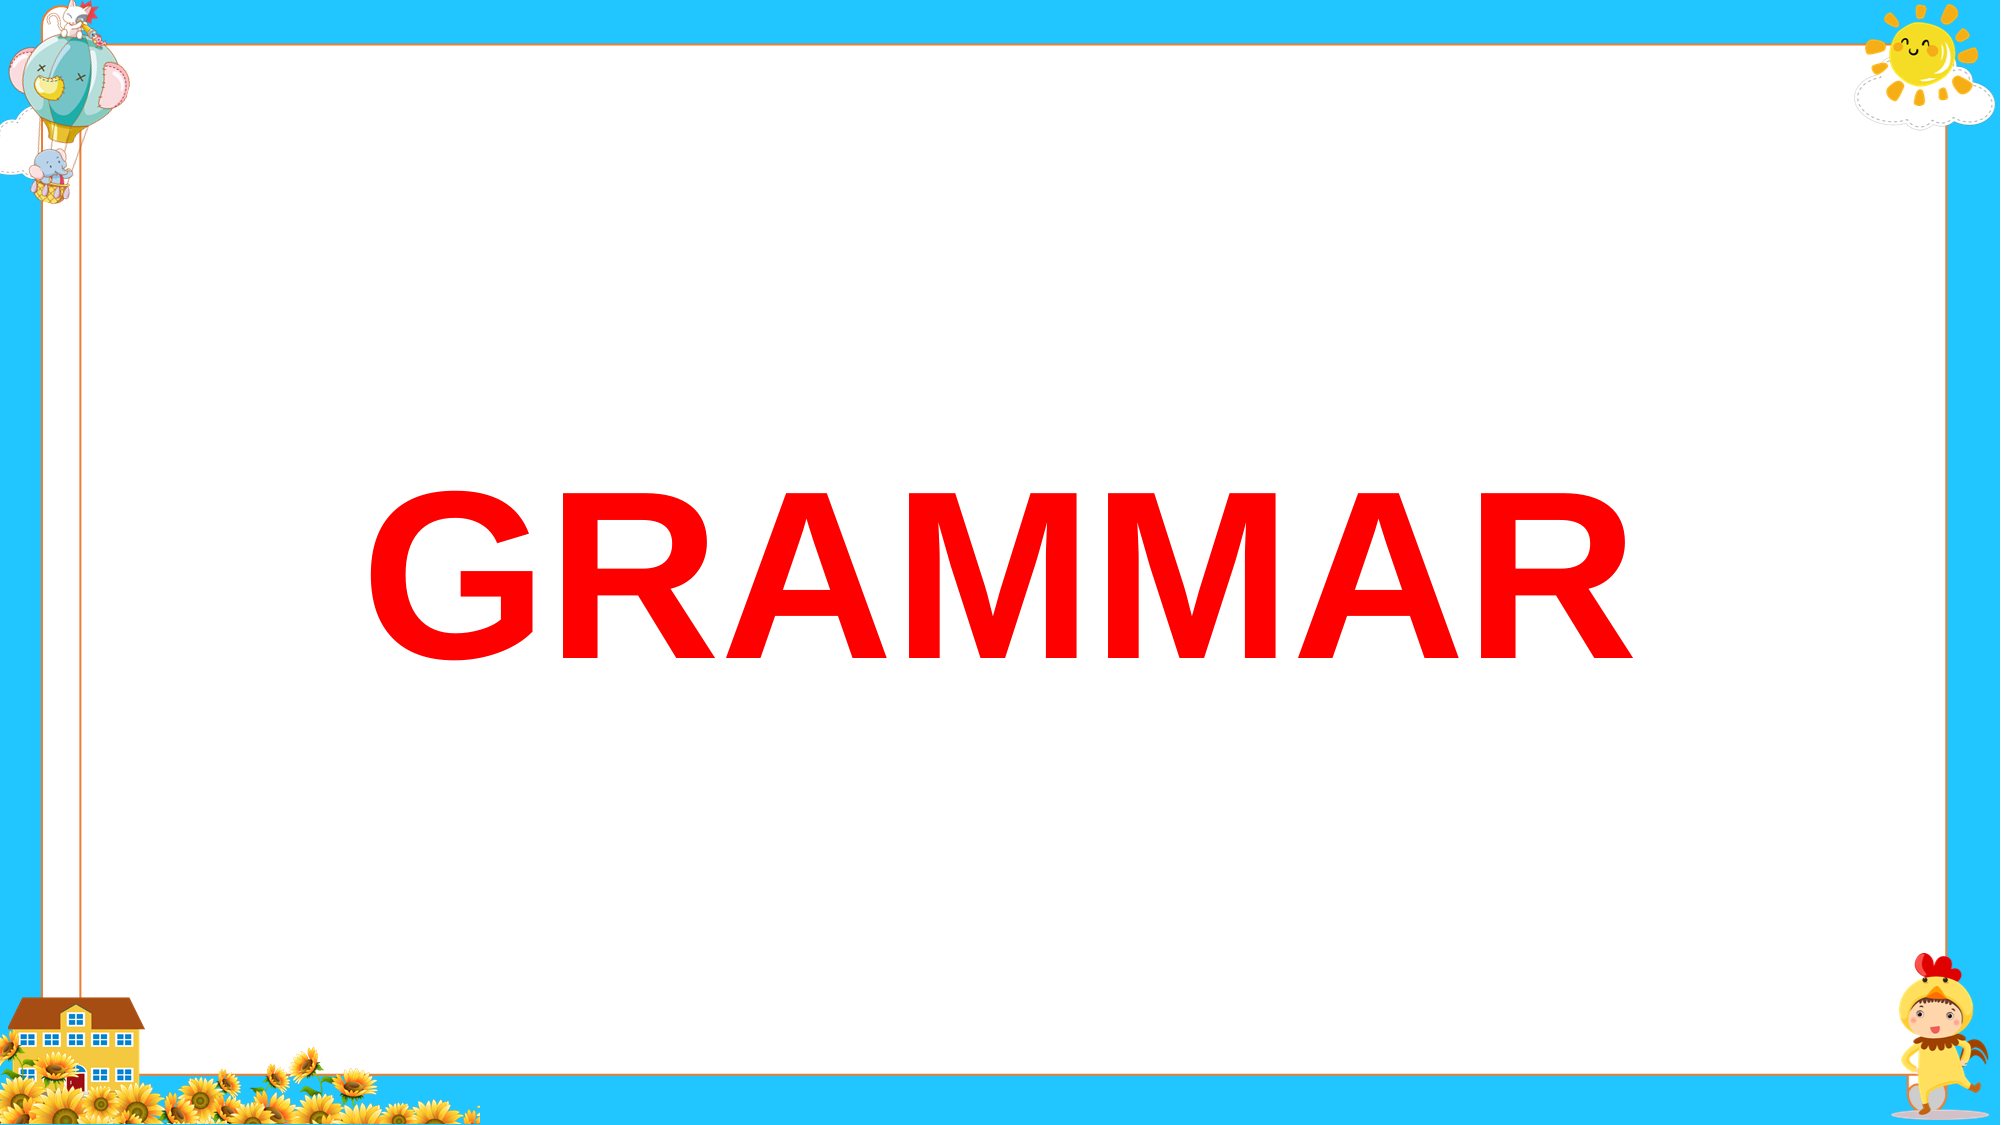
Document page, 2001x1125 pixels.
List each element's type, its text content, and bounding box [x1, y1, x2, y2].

text_box GRAMMAR [226, 371, 1774, 754]
picture [0, 0, 2000, 1124]
